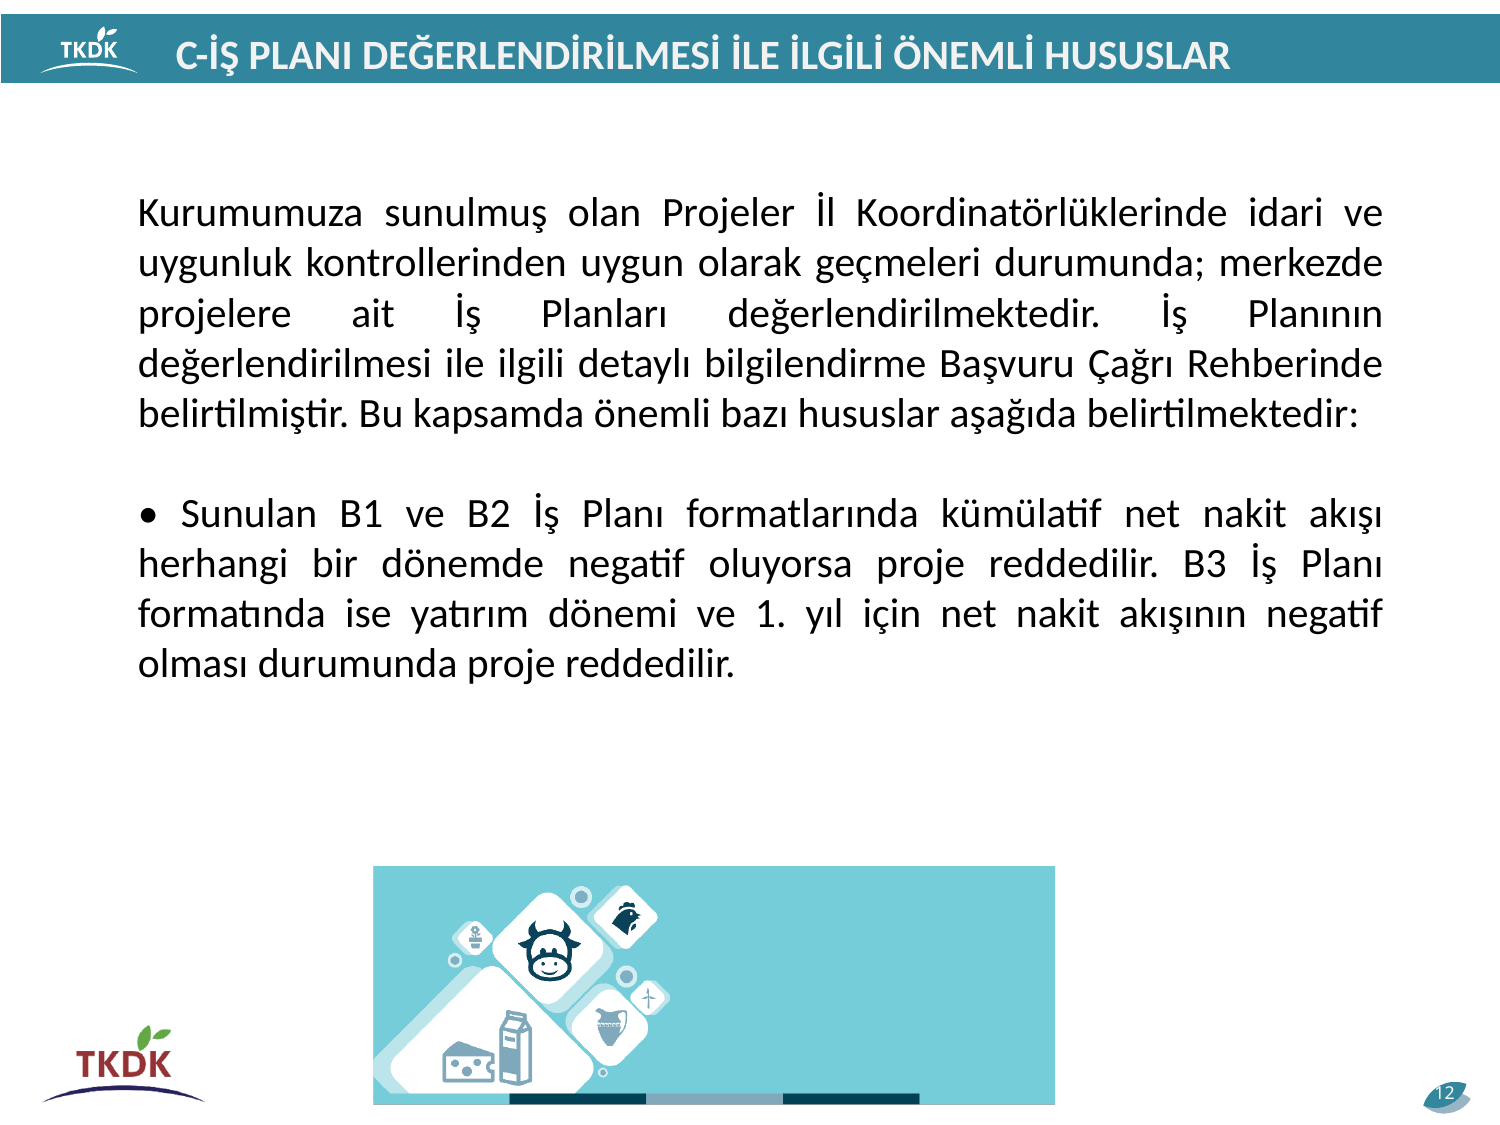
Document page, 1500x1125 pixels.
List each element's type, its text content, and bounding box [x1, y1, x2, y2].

text_box Kurumumuza sunulmuş olan Projeler İl Koordinatörlüklerinde idari ve uygunluk kontrollerinden uygun olarak geçmeleri durumunda; merkezde projelere ait İş Planları değerlendirilmektedir. İş Planının değerlendirilmesi ile ilgili detaylı bilgilendirme Başvuru Çağrı Rehberinde belirtilmiştir. Bu kapsamda önemli bazı hususlar aşağıda belirtilmektedir: • Sunulan B1 ve B2 İş Planı formatlarında kümülatif net nakit akışı herhangi bir dönemde negatif oluyorsa proje reddedilir. B3 İş Planı formatında ise yatırım dönemi ve 1. yıl için net nakit akışının negatif olması durumunda proje reddedilir. [123, 140, 1399, 798]
picture [40, 1022, 206, 1105]
picture [371, 866, 1056, 1107]
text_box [0, 14, 1500, 133]
slide_number 12 [1426, 1079, 1463, 1109]
